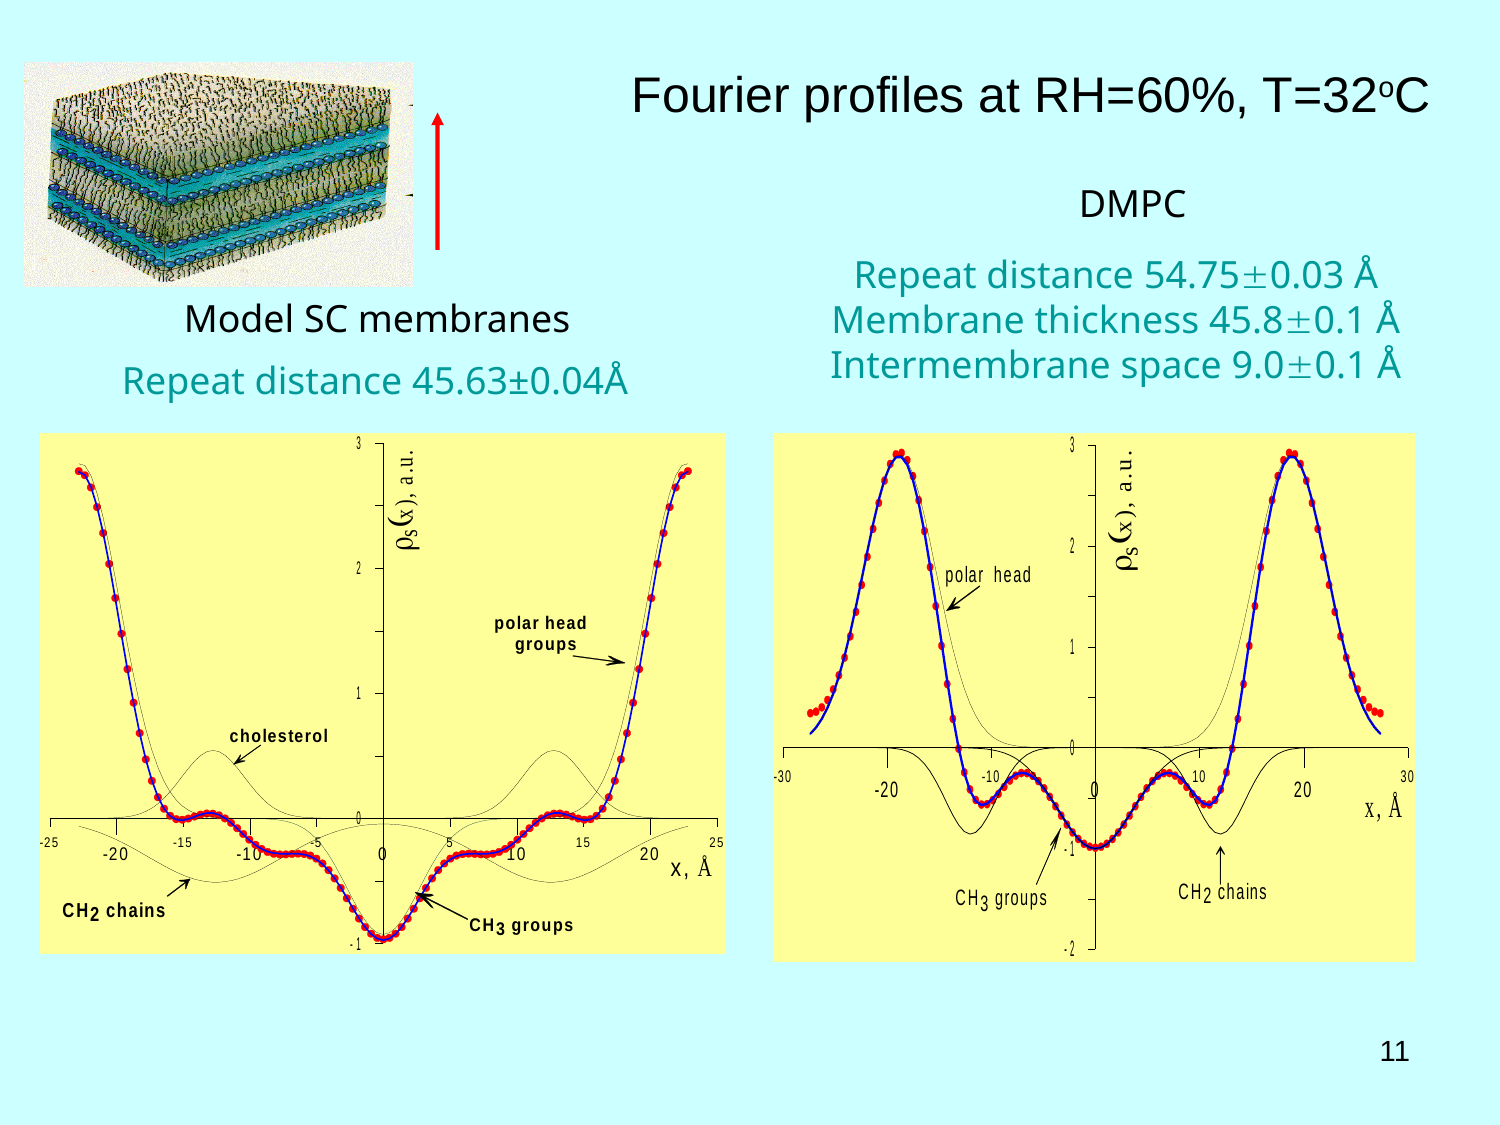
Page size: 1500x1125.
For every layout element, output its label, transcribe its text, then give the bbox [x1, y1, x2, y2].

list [773, 432, 1416, 962]
title Fourier profiles at RH=60%, T=32oC [562, 0, 1500, 194]
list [39, 432, 726, 955]
text_box Repeat distance 54.750.03 Å Membrane thickness 45.80.1 Å Intermembrane space 9.00.1 Å [815, 243, 1417, 394]
text_box Model SC membranes [169, 287, 586, 348]
slide_number 11 [1074, 1024, 1426, 1103]
text_box Repeat distance 45.63±0.04Å [99, 349, 650, 410]
text_box [431, 112, 444, 250]
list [24, 62, 413, 287]
text_box DMPC [1064, 172, 1202, 233]
